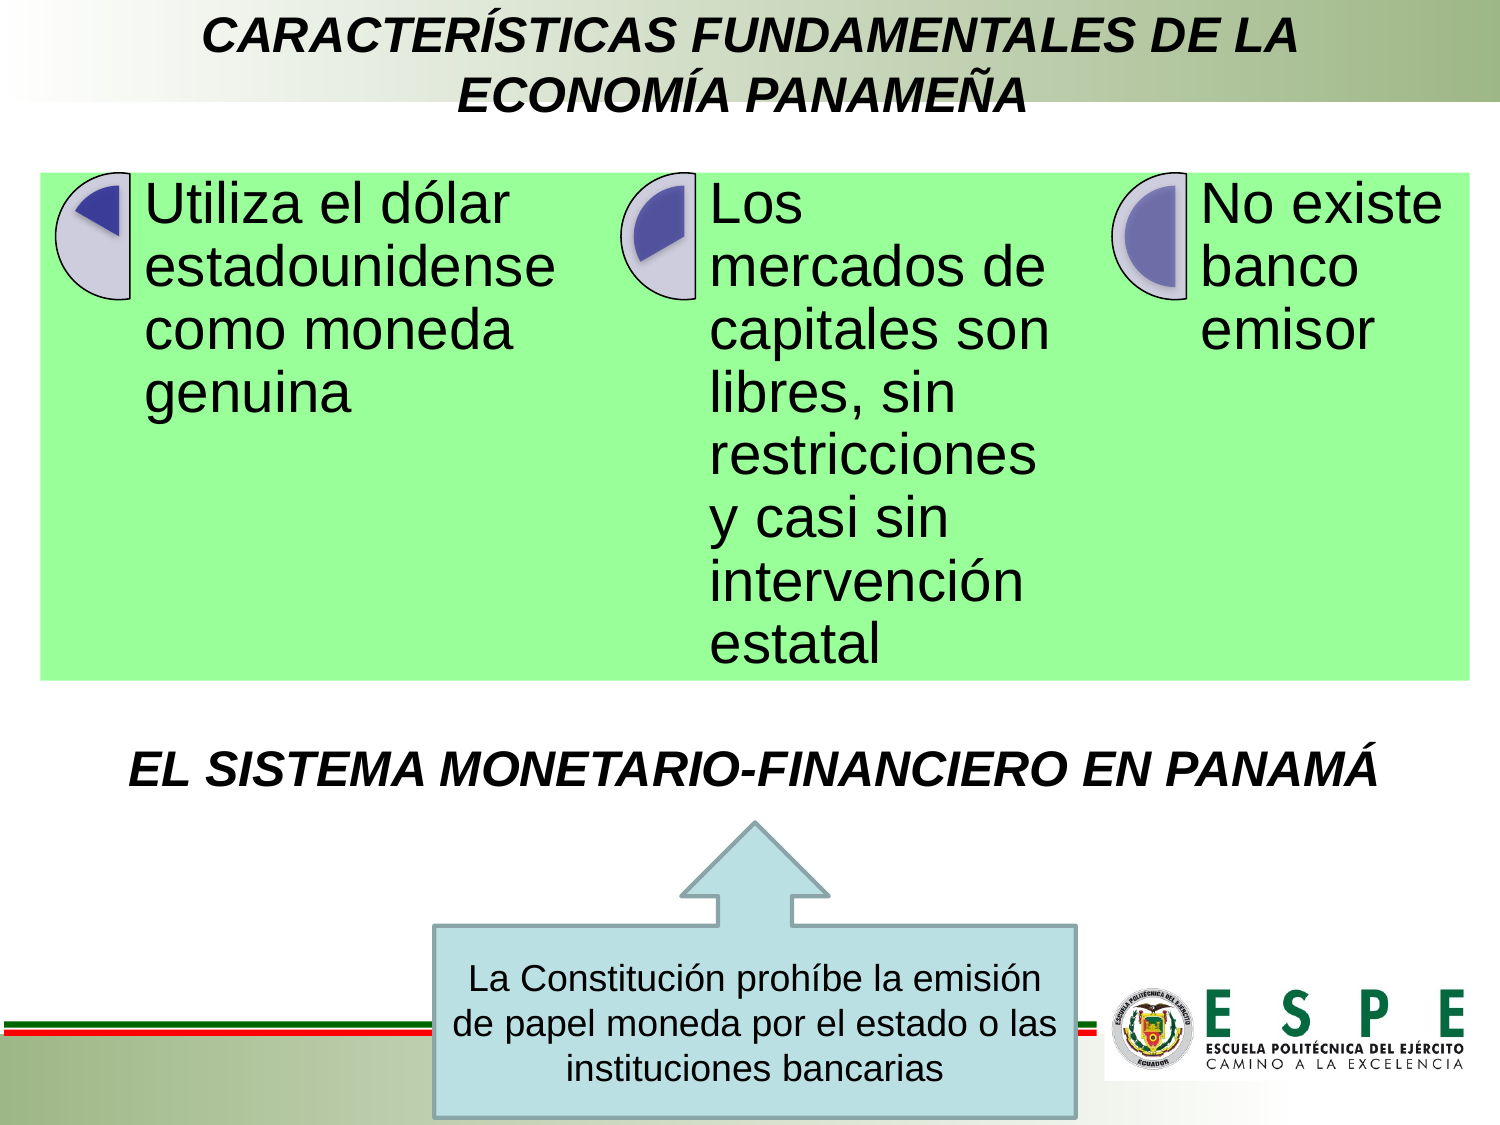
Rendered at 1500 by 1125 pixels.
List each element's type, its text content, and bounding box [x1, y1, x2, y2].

text_box EL SISTEMA MONETARIO-FINANCIERO EN PANAMÁ [80, 728, 1430, 827]
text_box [40, 172, 1470, 681]
picture [1104, 976, 1483, 1081]
text_box La Constitución prohíbe la emisión de papel moneda por el estado o las instituciones bancarias [432, 820, 1078, 1120]
title CARACTERÍSTICAS FUNDAMENTALES DE LA ECONOMÍA PANAMEÑA [75, 0, 1425, 114]
